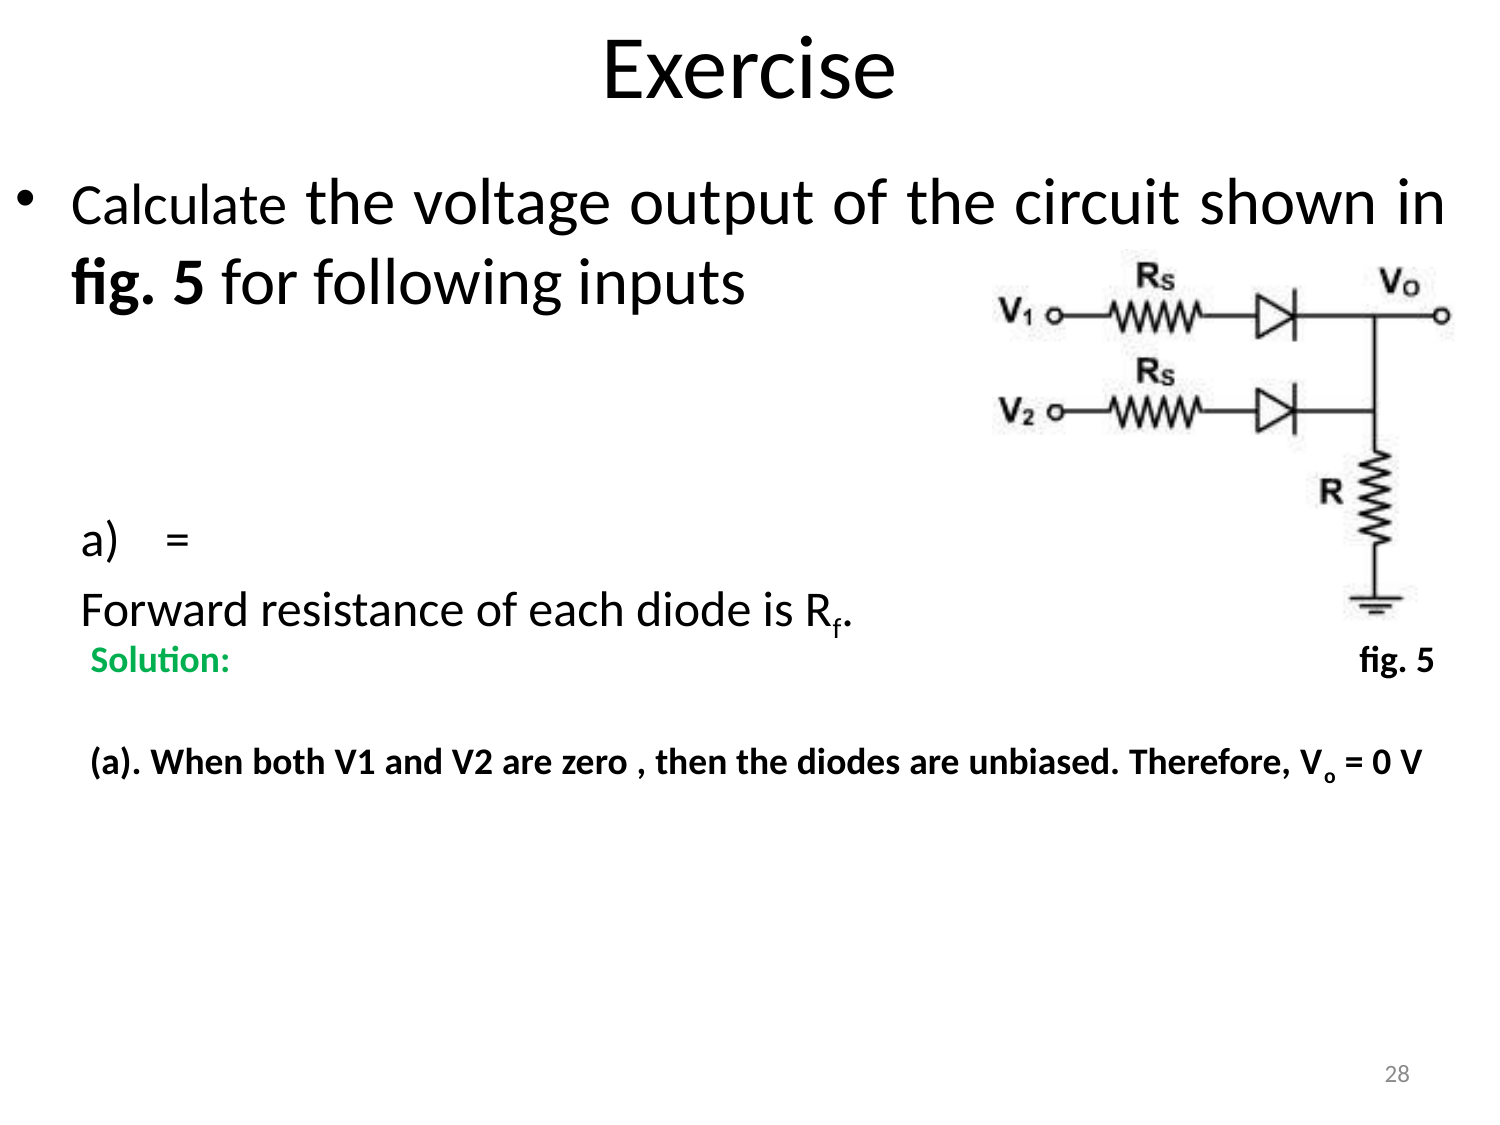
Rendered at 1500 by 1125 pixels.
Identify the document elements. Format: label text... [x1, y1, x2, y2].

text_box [991, 249, 1463, 689]
title Exercise [75, 0, 1425, 125]
text_box (a). When both V1 and V2 are zero , then the diodes are unbiased. Therefore, Vo = 0 V [74, 729, 1438, 796]
text_box Solution: [75, 627, 254, 687]
slide_number 28 [1074, 1042, 1425, 1103]
